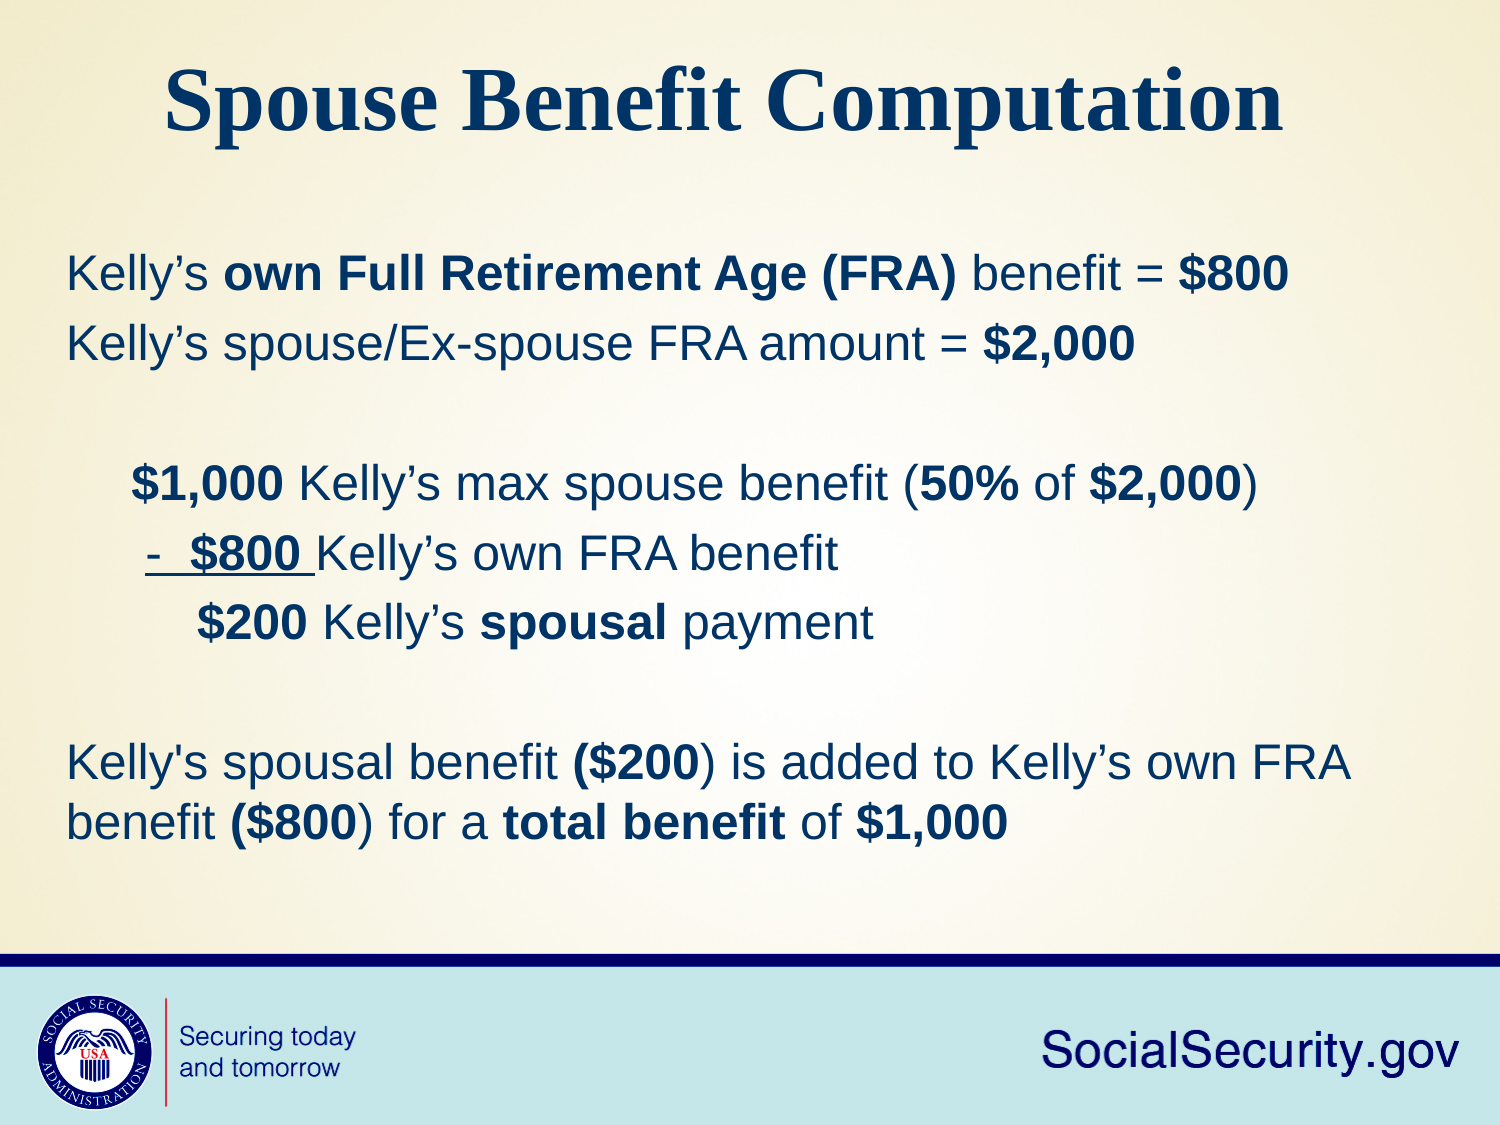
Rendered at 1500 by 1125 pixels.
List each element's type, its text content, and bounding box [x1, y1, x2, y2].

picture [0, 0, 1500, 1125]
list Kelly’s own Full Retirement Age (FRA) benefit = $800 Kelly’s spouse/Ex-spouse FRA amount = $2,000 $1,000 Kelly’s max spouse benefit (50% of $2,000) - $800 Kelly’s own FRA benefit $200 Kelly’s spousal payment Kelly's spousal benefit ($200) is added to Kelly’s own FRA benefit ($800) for a total benefit of $1,000 [50, 162, 1443, 1000]
title Spouse Benefit Computation [30, 0, 1443, 188]
